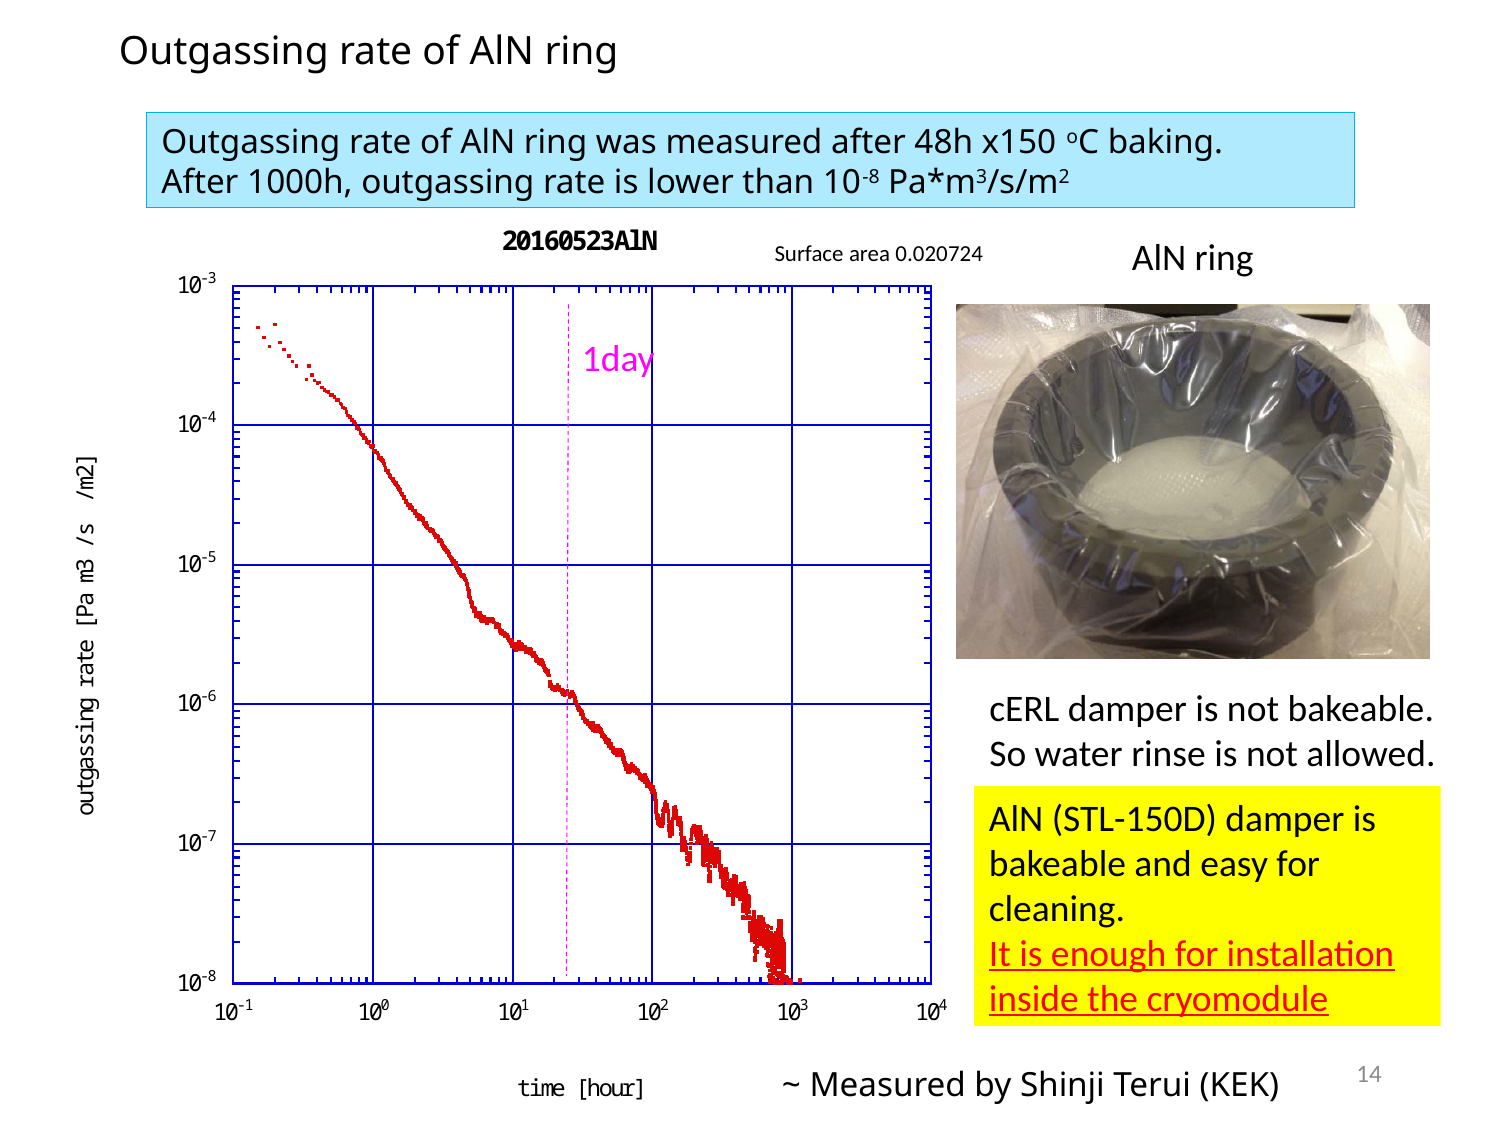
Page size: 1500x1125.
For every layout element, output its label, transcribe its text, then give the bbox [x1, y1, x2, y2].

text_box cERL damper is not bakeable. So water rinse is not allowed. [1071, 676, 1452, 781]
picture [148, 114, 1071, 206]
text_box ~ Measured by Shinji Terui (KEK) [1071, 1055, 1295, 1111]
title Outgassing rate of AlN ring [103, 23, 1398, 81]
slide_number 14 [1071, 1042, 1397, 1103]
picture [23, 76, 1430, 1124]
text_box AlN (STL-150D) damper is bakeable and easy for cleaning. It is enough for installation inside the cryomodule [1071, 786, 1441, 1026]
text_box AlN ring [1117, 225, 1269, 285]
text_box Outgassing rate of AlN ring was measured after 48h x150 oC baking. After 1000h, outgassing rate is lower than 10-8 Pa*m3/s/m2 [1071, 112, 1355, 208]
